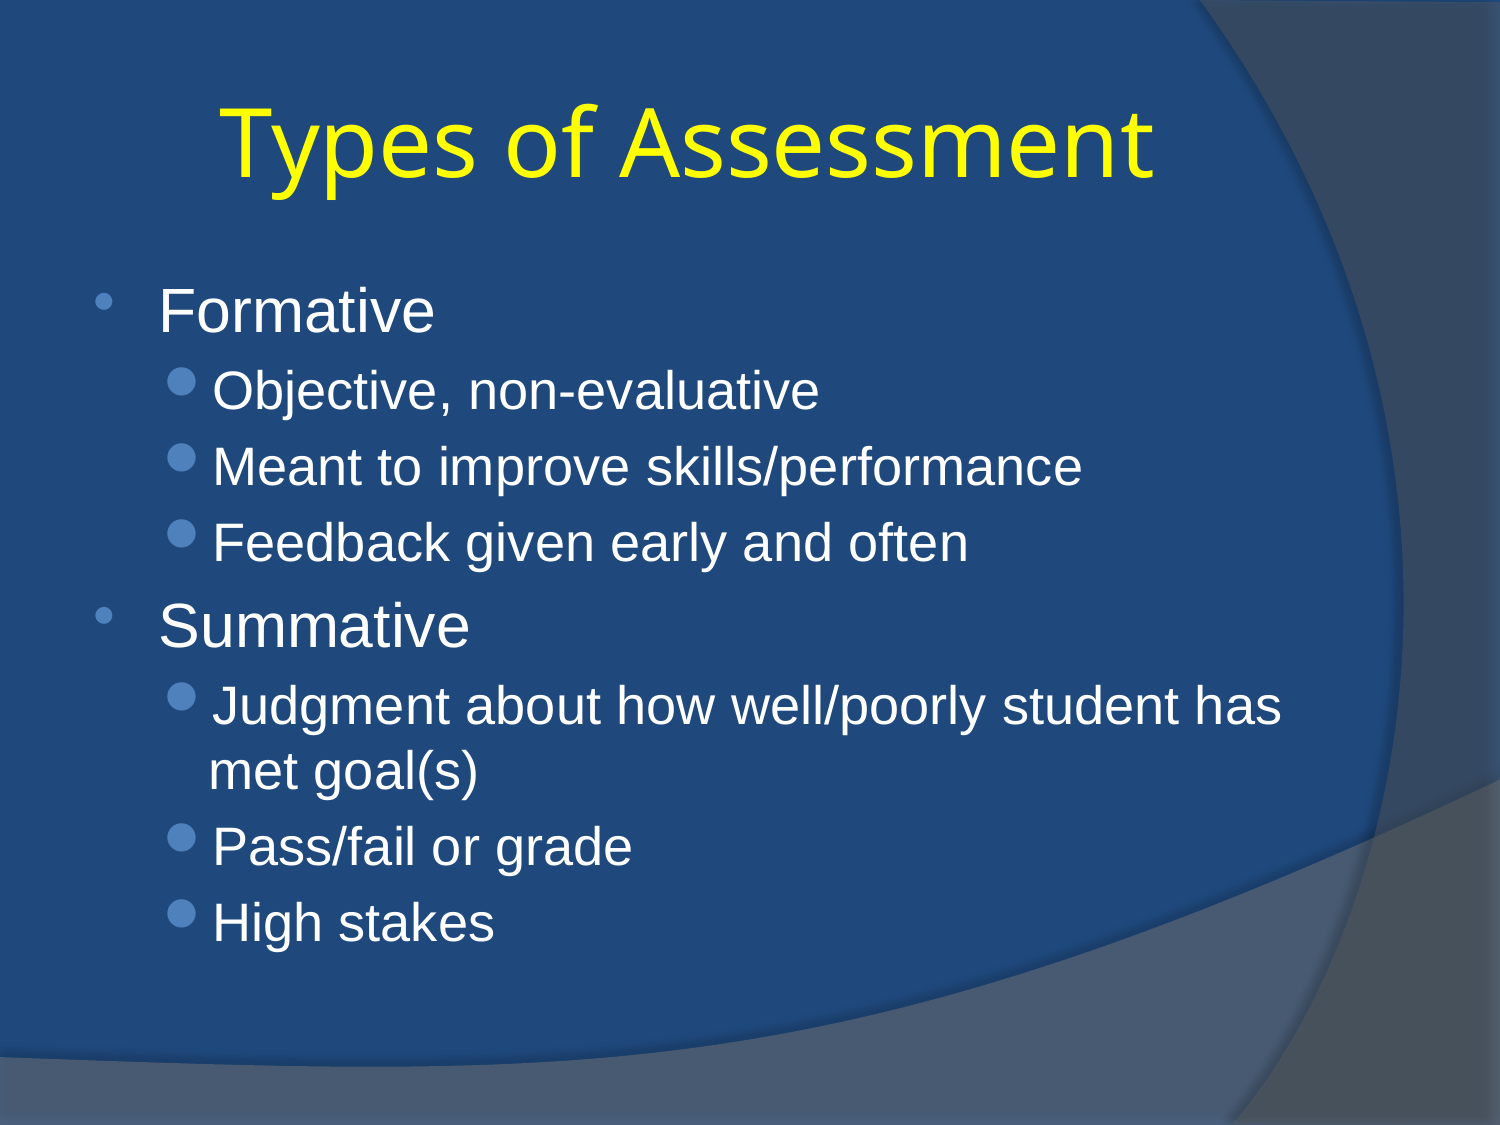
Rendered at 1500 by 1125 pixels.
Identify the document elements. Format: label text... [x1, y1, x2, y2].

title Types of Assessment [75, 45, 1300, 233]
list Formative Objective, non-evaluative Meant to improve skills/performance Feedback given early and often Summative Judgment about how well/poorly student has met goal(s) Pass/fail or grade High stakes [75, 262, 1300, 1005]
